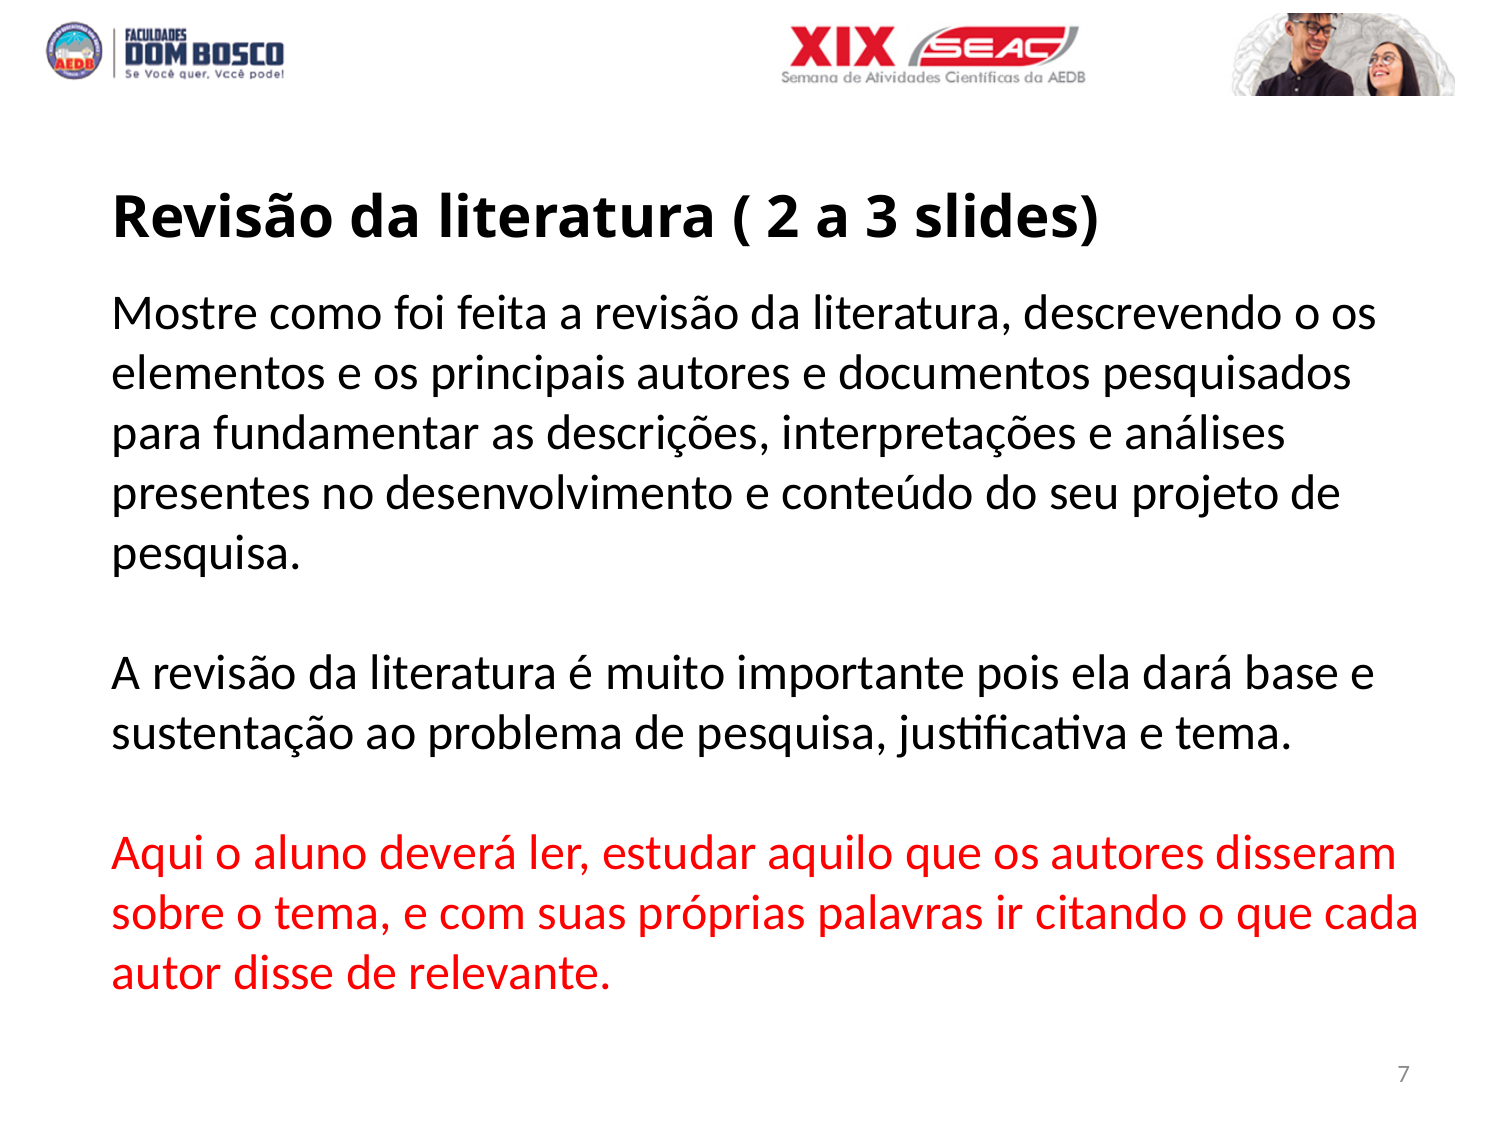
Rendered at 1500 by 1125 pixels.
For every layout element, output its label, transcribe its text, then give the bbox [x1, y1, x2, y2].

text_box Revisão da literatura ( 2 a 3 slides) [97, 171, 1500, 257]
text_box Mostre como foi feita a revisão da literatura, descrevendo o os elementos e os principais autores e documentos pesquisados para fundamentar as descrições, interpretações e análises presentes no desenvolvimento e conteúdo do seu projeto de pesquisa. A revisão da literatura é muito importante pois ela dará base e sustentação ao problema de pesquisa, justificativa e tema. Aqui o aluno deverá ler, estudar aquilo que os autores disseram sobre o tema, e com suas próprias palavras ir citando o que cada autor disse de relevante. [97, 271, 1458, 1067]
picture [41, 10, 298, 93]
slide_number 7 [1074, 1067, 1425, 1103]
picture [771, 13, 1455, 96]
